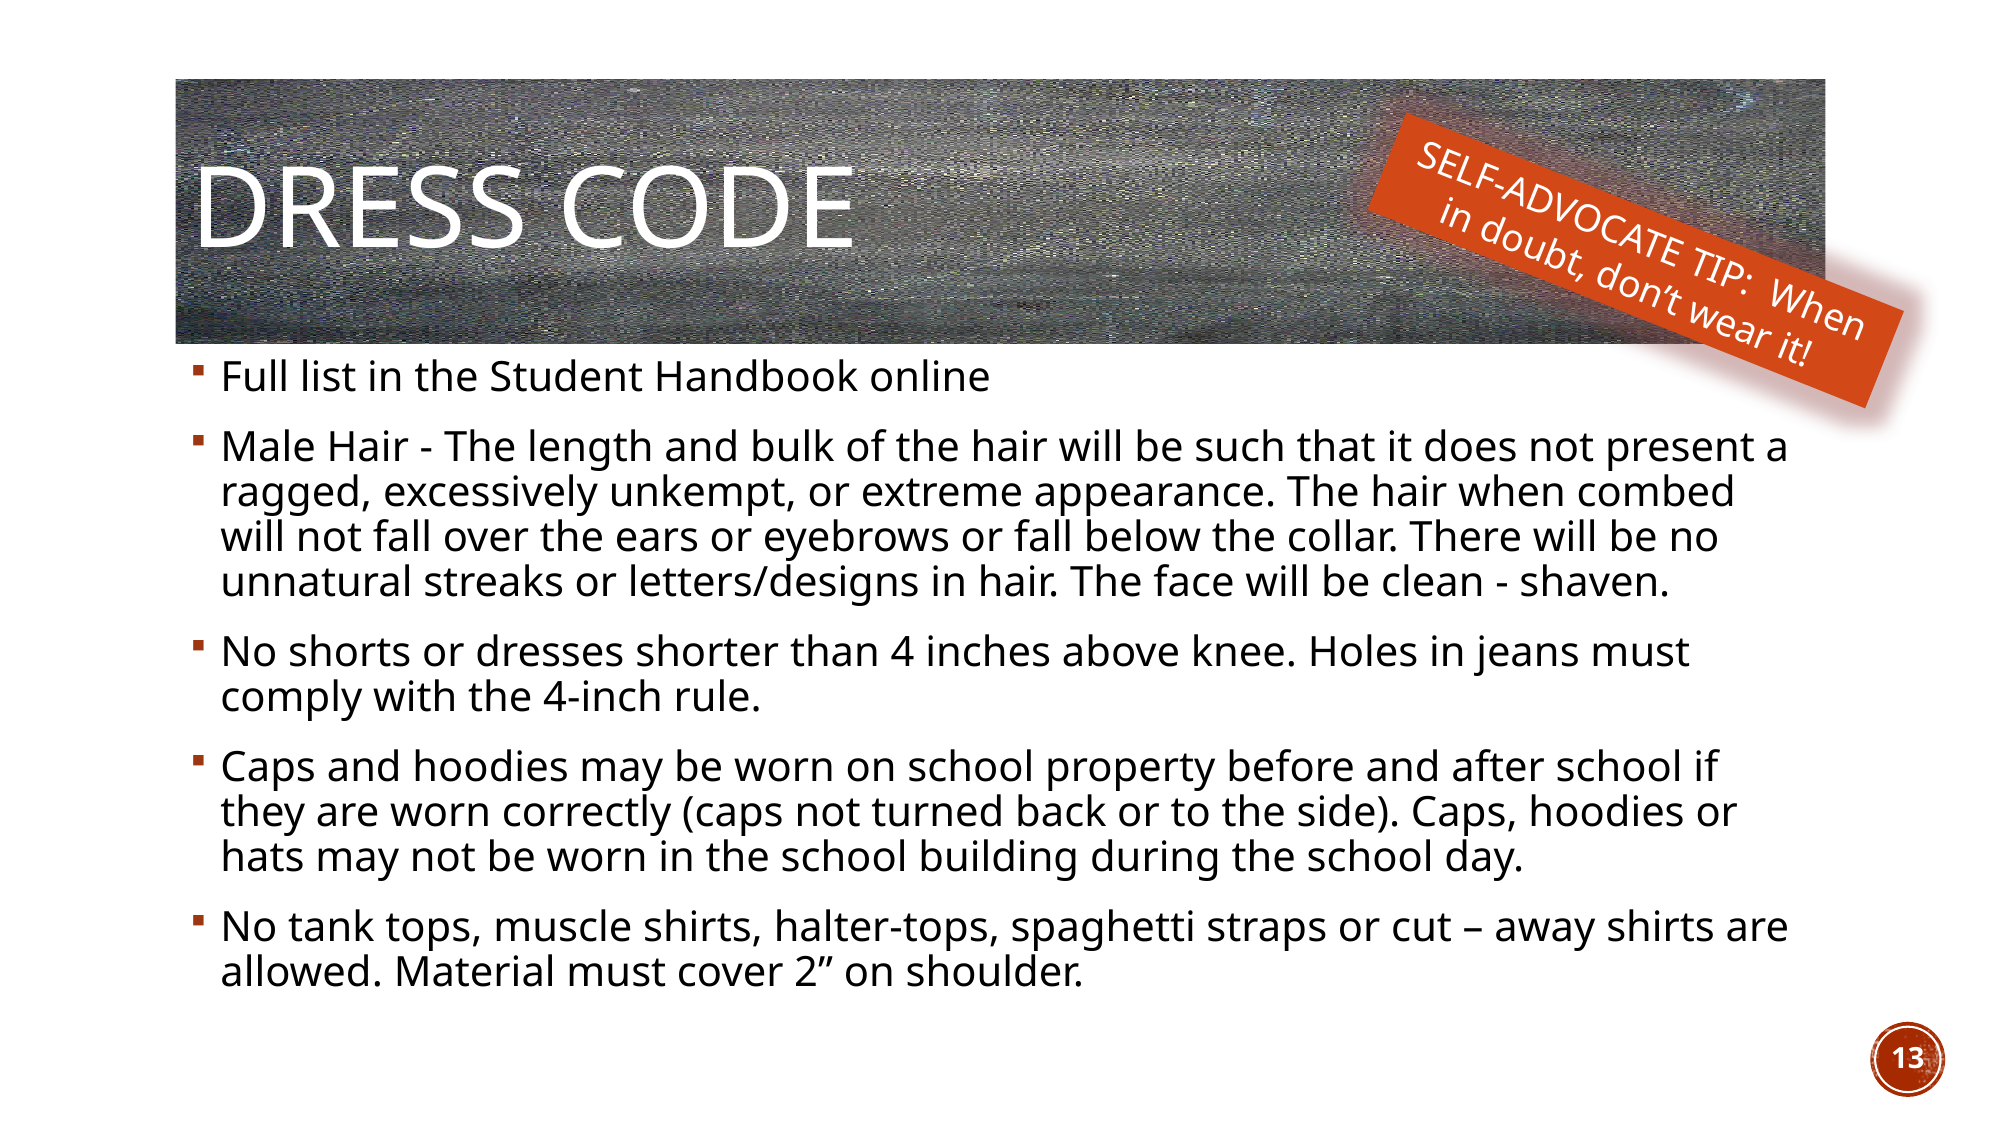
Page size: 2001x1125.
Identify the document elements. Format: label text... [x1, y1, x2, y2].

list Full list in the Student Handbook online Male Hair - The length and bulk of the hair will be such that it does not present a ragged, excessively unkempt, or extreme appearance. The hair when combed will not fall over the ears or eyebrows or fall below the collar. There will be no unnatural streaks or letters/designs in hair. The face will be clean - shaven. No shorts or dresses shorter than 4 inches above knee. Holes in jeans must comply with the 4-inch rule. Caps and hoodies may be worn on school property before and after school if they are worn correctly (caps not turned back or to the side). Caps, hoodies or hats may not be worn in the school building during the school day. No tank tops, muscle shirts, halter-tops, spaghetti straps or cut – away shirts are allowed. Material must cover 2” on shoulder. [175, 348, 1826, 1013]
title Dress code [175, 79, 1826, 344]
text_box SELF-ADVOCATE TIP: When in doubt, don’t wear it! [1367, 112, 1904, 409]
slide_number 13 [1855, 1028, 1961, 1089]
